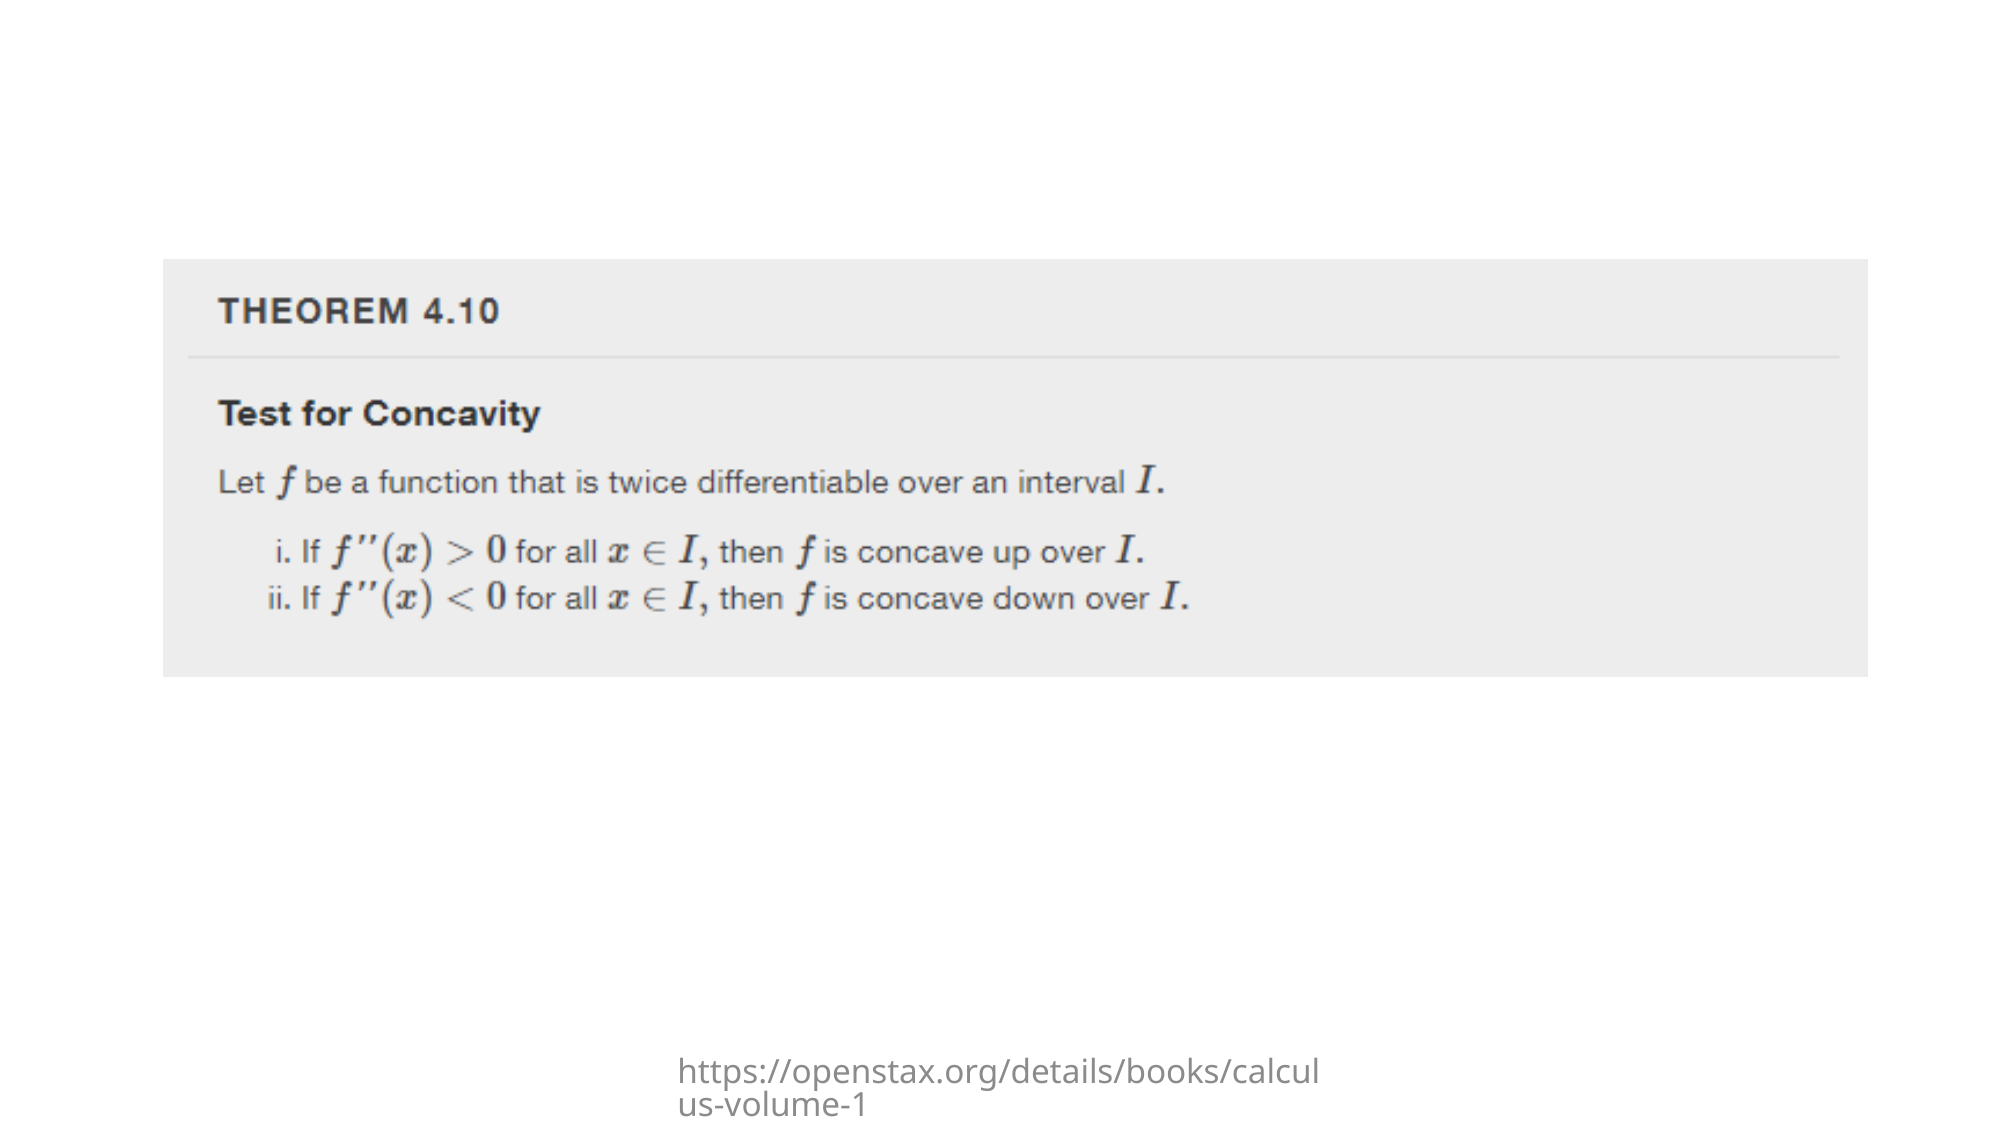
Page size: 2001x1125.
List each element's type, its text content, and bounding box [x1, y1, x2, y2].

footer https://openstax.org/details/books/calculus-volume-1 [662, 1042, 1338, 1103]
picture [163, 259, 1868, 677]
